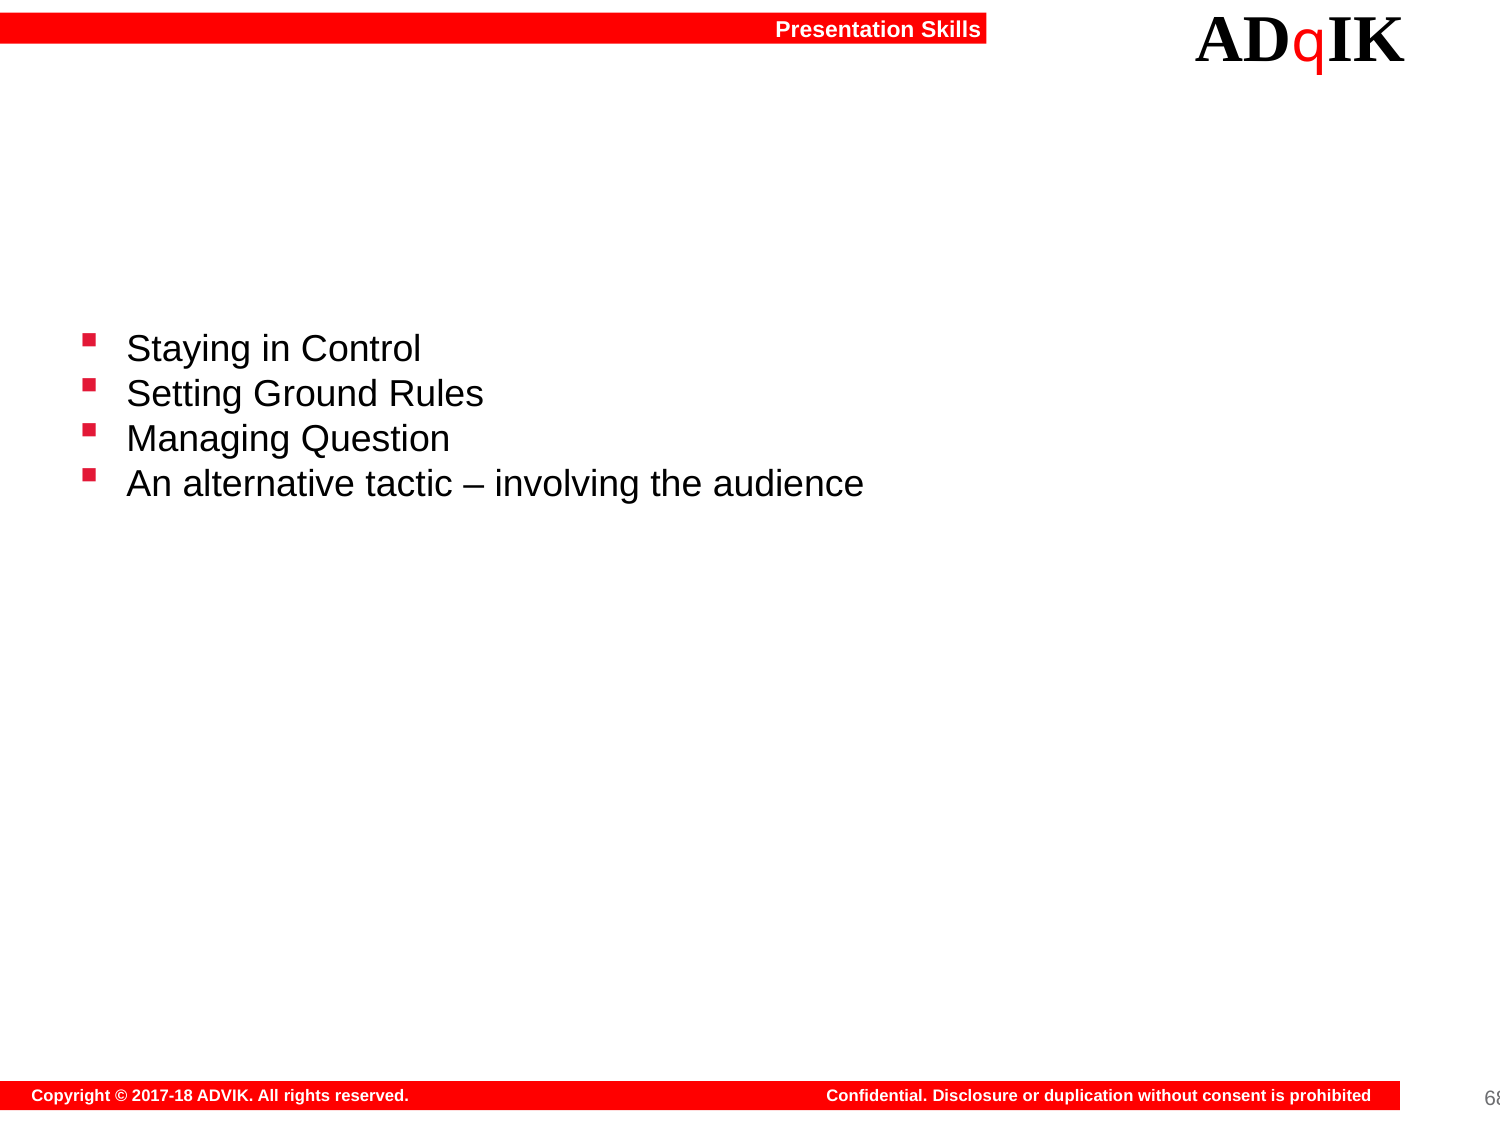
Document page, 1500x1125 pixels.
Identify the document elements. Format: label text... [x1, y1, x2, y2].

list Staying in Control Setting Ground Rules Managing Question An alternative tactic – involving the audience [78, 323, 1429, 506]
